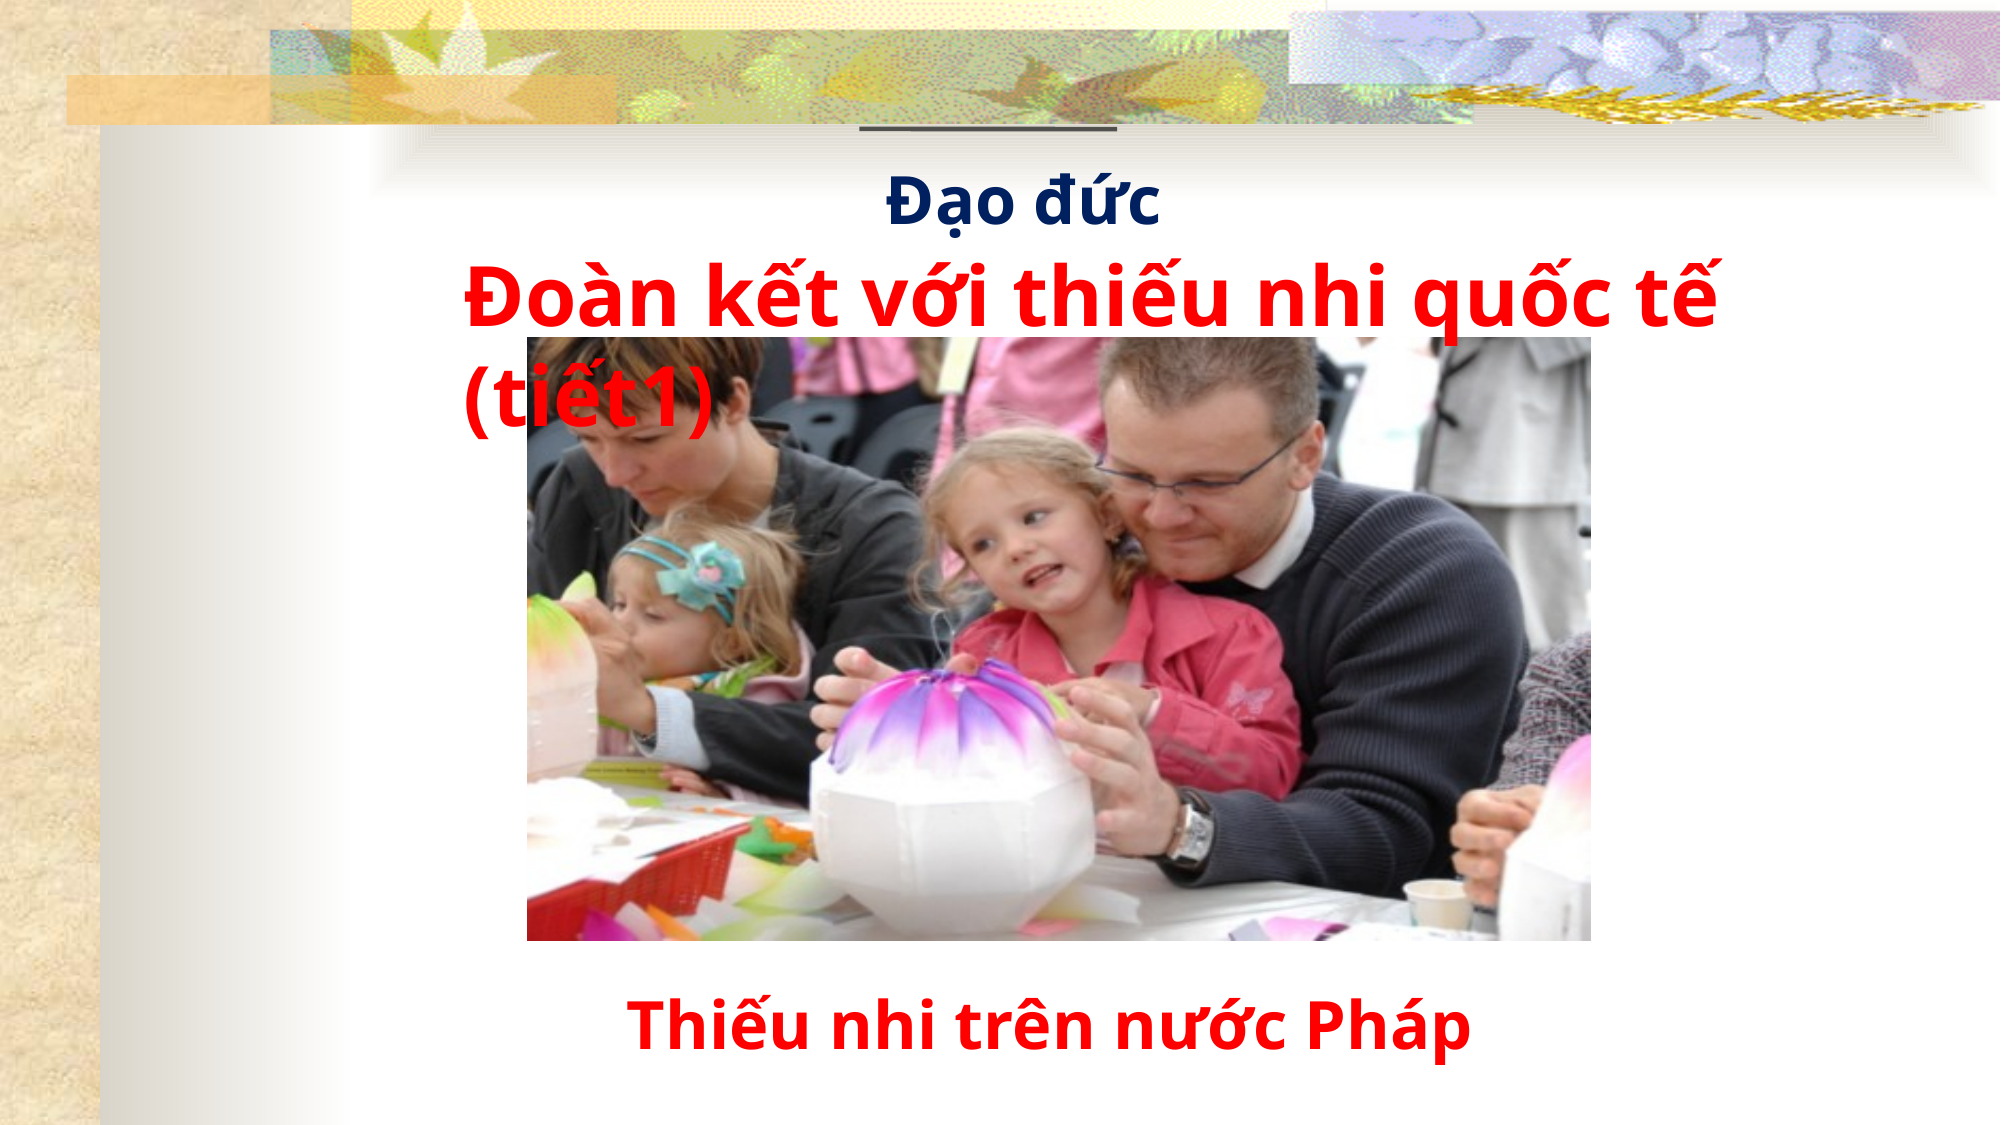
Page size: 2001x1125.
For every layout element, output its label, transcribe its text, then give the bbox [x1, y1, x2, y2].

text_box Đạo đức [871, 150, 1340, 245]
text_box Thiếu nhi trên nước Pháp [598, 975, 1508, 1070]
text_box Đoàn kết với thiếu nhi quốc tế (tiết1) [449, 235, 1797, 451]
picture [0, 0, 2000, 1125]
picture [527, 337, 1591, 941]
